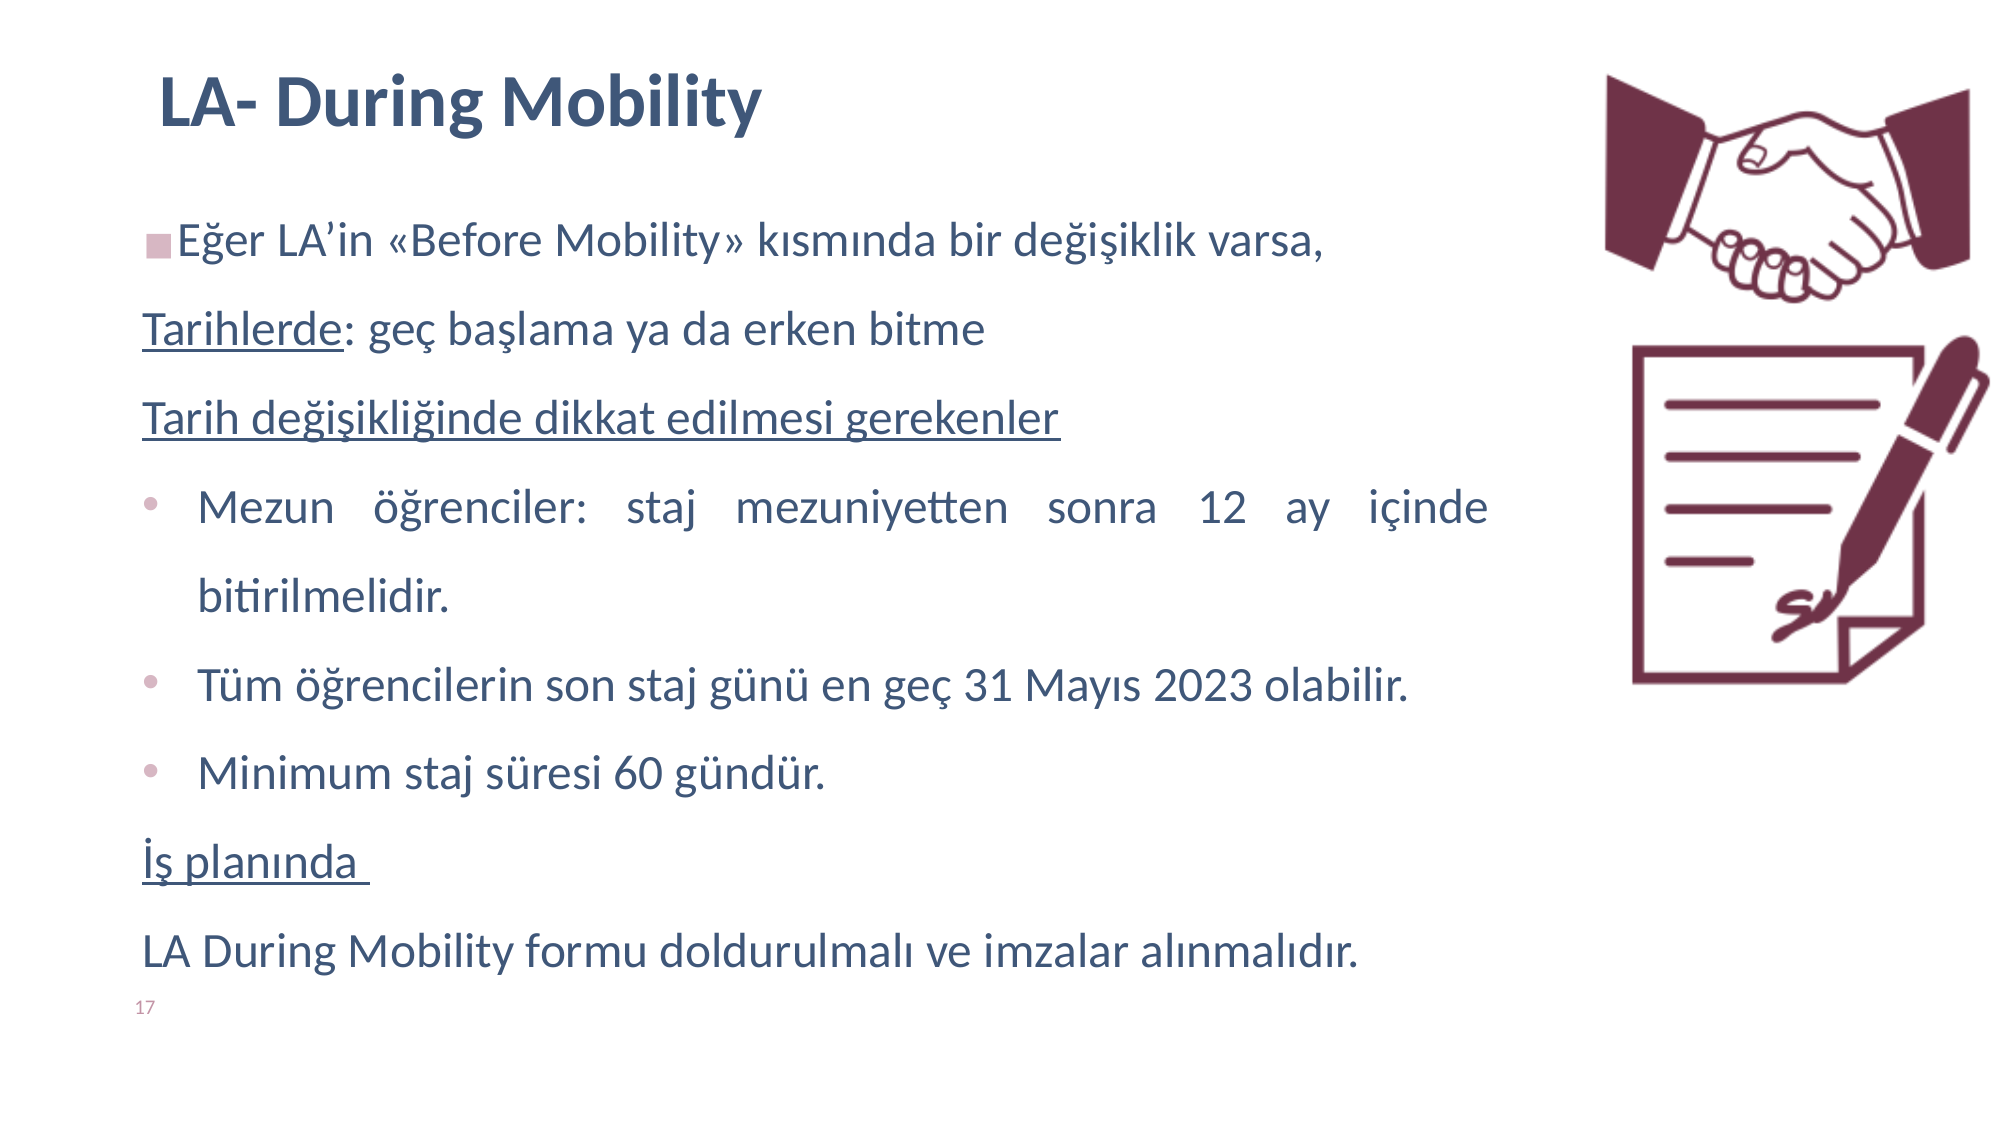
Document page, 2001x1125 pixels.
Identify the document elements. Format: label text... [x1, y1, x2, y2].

slide_number 17 [105, 993, 170, 1033]
list Eğer LA’in «Before Mobility» kısmında bir değişiklik varsa, Tarihlerde: geç başlama ya da erken bitme Tarih değişikliğinde dikkat edilmesi gerekenler Mezun öğrenciler: staj mezuniyetten sonra 12 ay içinde bitirilmelidir. Tüm öğrencilerin son staj günü en geç 31 Mayıs 2023 olabilir. Minimum staj süresi 60 gündür. İş planında LA During Mobility formu doldurulmalı ve imzalar alınmalıdır. [136, 177, 1491, 982]
title LA- During Mobility [136, 0, 1141, 143]
picture [1600, 0, 2000, 709]
